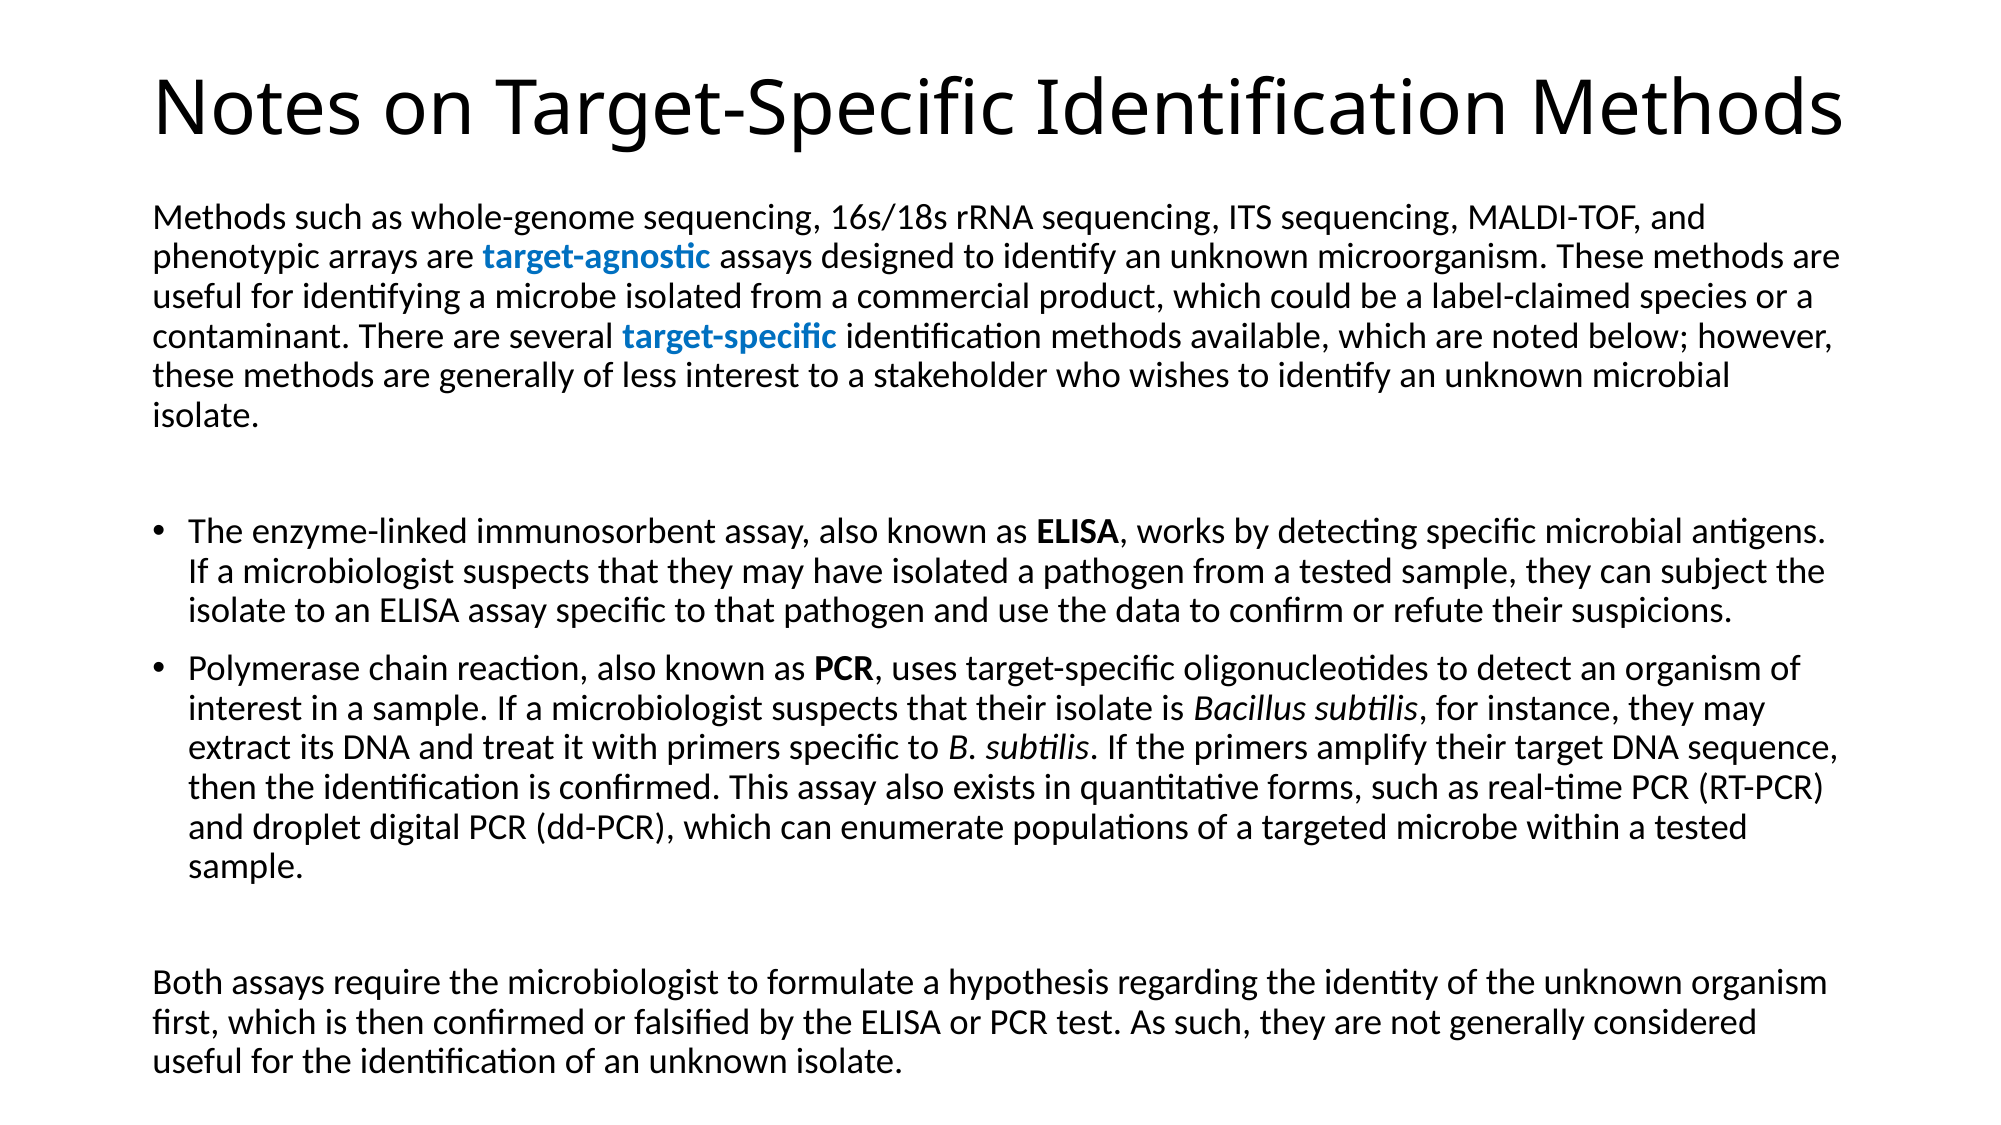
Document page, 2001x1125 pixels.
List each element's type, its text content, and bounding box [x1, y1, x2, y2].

list Methods such as whole-genome sequencing, 16s/18s rRNA sequencing, ITS sequencing, MALDI-TOF, and phenotypic arrays are target-agnostic assays designed to identify an unknown microorganism. These methods are useful for identifying a microbe isolated from a commercial product, which could be a label-claimed species or a contaminant. There are several target-specific identification methods available, which are noted below; however, these methods are generally of less interest to a stakeholder who wishes to identify an unknown microbial isolate. The enzyme-linked immunosorbent assay, also known as ELISA, works by detecting specific microbial antigens. If a microbiologist suspects that they may have isolated a pathogen from a tested sample, they can subject the isolate to an ELISA assay specific to that pathogen and use the data to confirm or refute their suspicions. Polymerase chain reaction, also known as PCR, uses target-specific oligonucleotides to detect an organism of interest in a sample. If a microbiologist suspects that their isolate is Bacillus subtilis, for instance, they may extract its DNA and treat it with primers specific to B. subtilis. If the primers amplify their target DNA sequence, then the identification is confirmed. This assay also exists in quantitative forms, such as real-time PCR (RT-PCR) and droplet digital PCR (dd-PCR), which can enumerate populations of a targeted microbe within a tested sample. Both assays require the microbiologist to formulate a hypothesis regarding the identity of the unknown organism first, which is then confirmed or falsified by the ELISA or PCR test. As such, they are not generally considered useful for the identification of an unknown isolate. [137, 190, 1863, 1104]
title Notes on Target-Specific Identification Methods [137, 59, 1863, 160]
